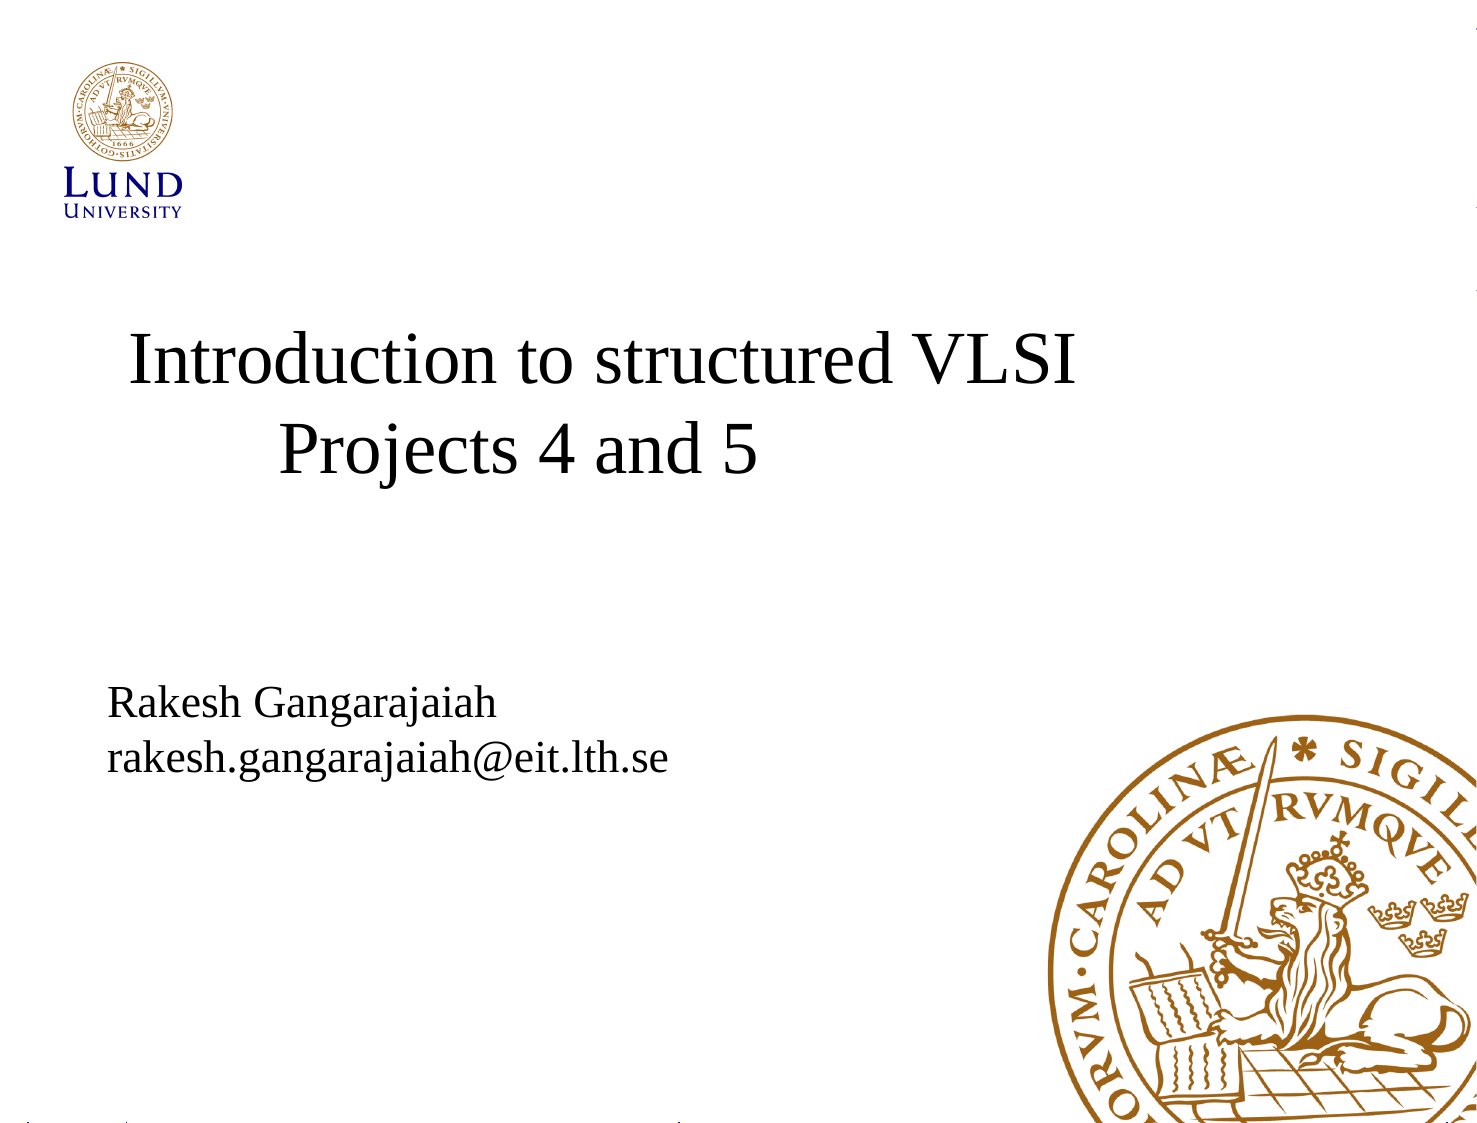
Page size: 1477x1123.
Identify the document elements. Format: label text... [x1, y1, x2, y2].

text_box Rakesh Gangarajaiah rakesh.gangarajaiah@eit.lth.se [107, 655, 1355, 843]
picture [64, 62, 182, 218]
title Introduction to structured VLSI Projects 4 and 5 [127, 291, 1357, 609]
picture [1038, 701, 1477, 1123]
